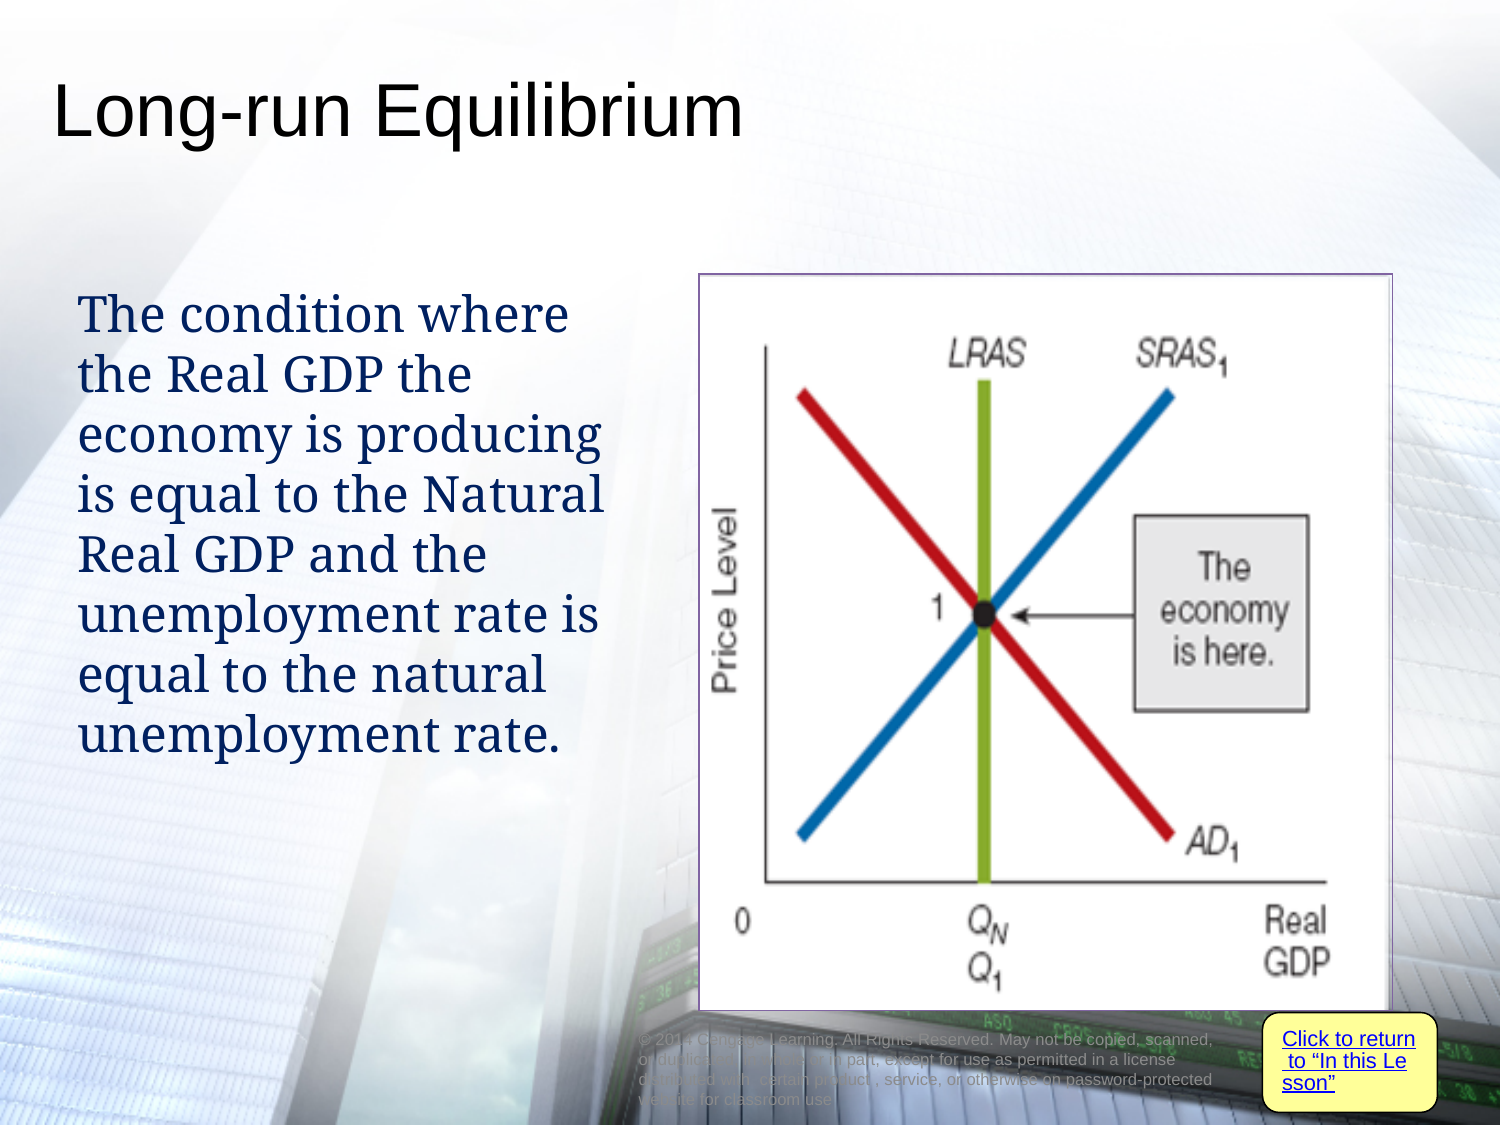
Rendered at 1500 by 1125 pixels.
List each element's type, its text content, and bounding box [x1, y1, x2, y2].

picture [0, 0, 1500, 1125]
text_box The condition where the Real GDP the economy is producing is equal to the Natural Real GDP and the unemployment rate is equal to the natural unemployment rate. [62, 274, 650, 770]
text_box © 2014 Cengage Learning. All Rights Reserved. May not be copied, scanned, or duplicated, in whole or in part, except for use as permitted in a license distributed with certain product , service, or otherwise on password-protected website for classroom use [624, 1037, 1238, 1101]
title Long-run Equilibrium [37, 12, 1463, 200]
text_box Click to return to “In this Lesson” [1262, 1012, 1438, 1113]
